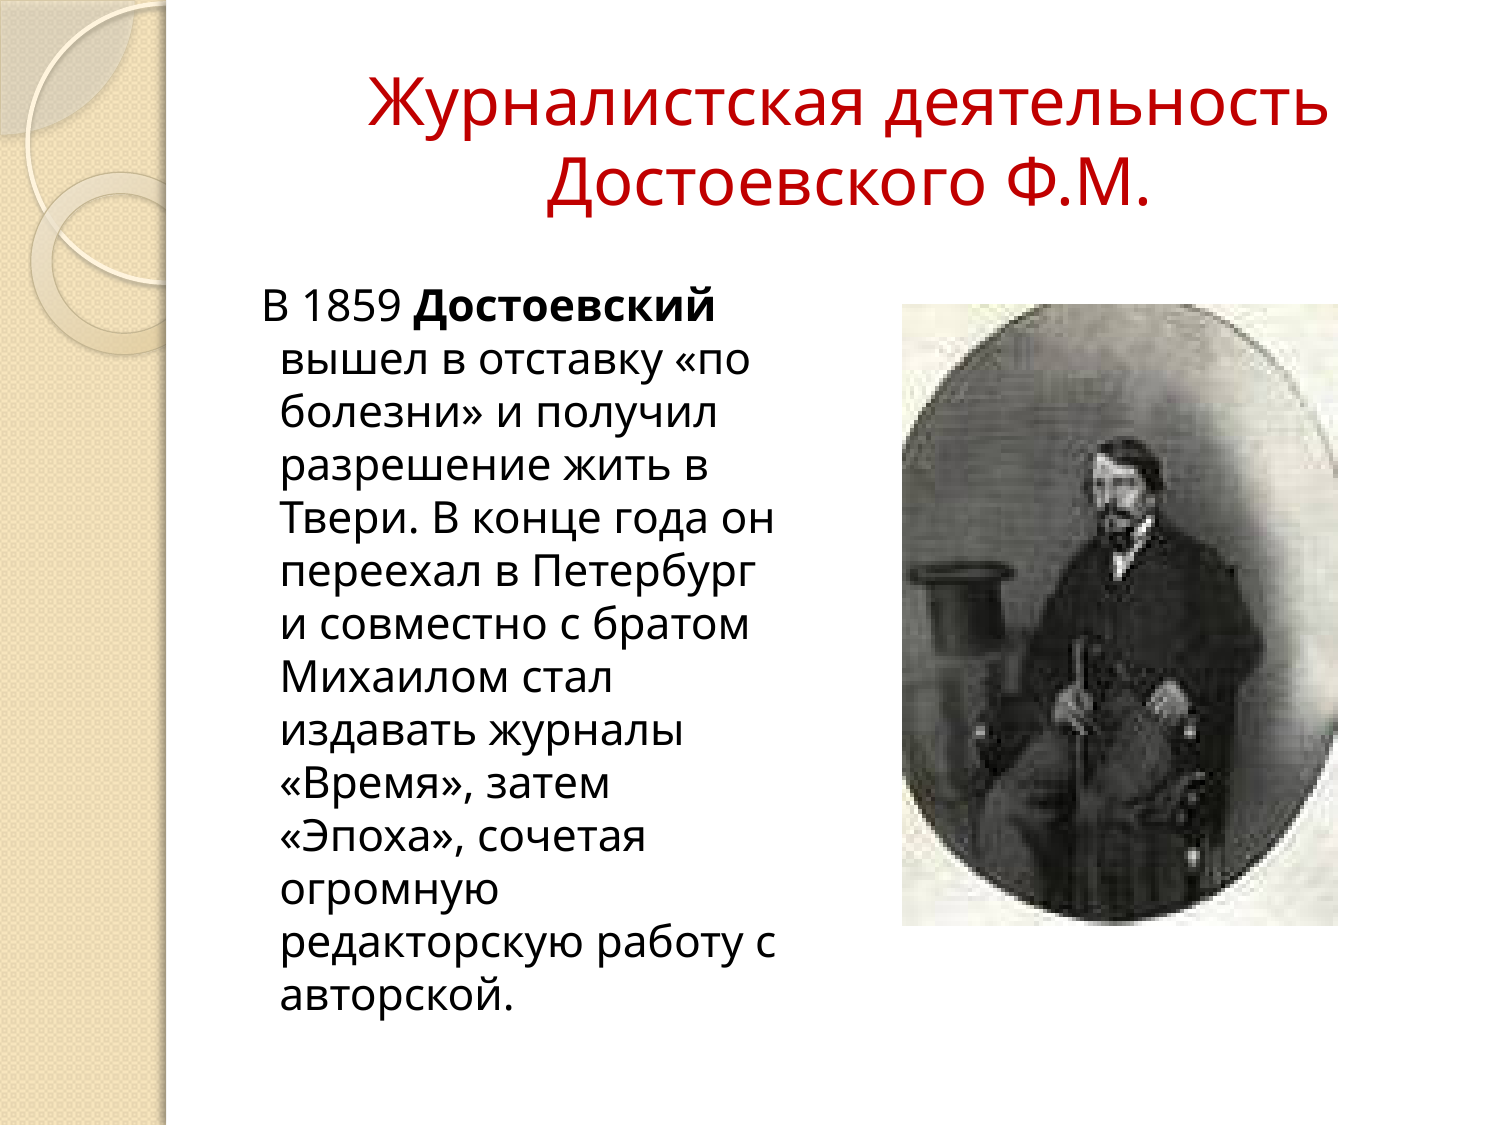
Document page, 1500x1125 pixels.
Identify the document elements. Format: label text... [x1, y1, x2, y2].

list В 1859 Достоевский вышел в отставку «по болезни» и получил разрешение жить в Твери. В конце года он переехал в Петербург и совместно с братом Михаилом стал издавать журналы «Время», затем «Эпоха», сочетая огромную редакторскую работу с авторской. [210, 269, 811, 1035]
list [902, 304, 1338, 926]
title Журналистская деятельность Достоевского Ф.М. [235, 45, 1466, 233]
